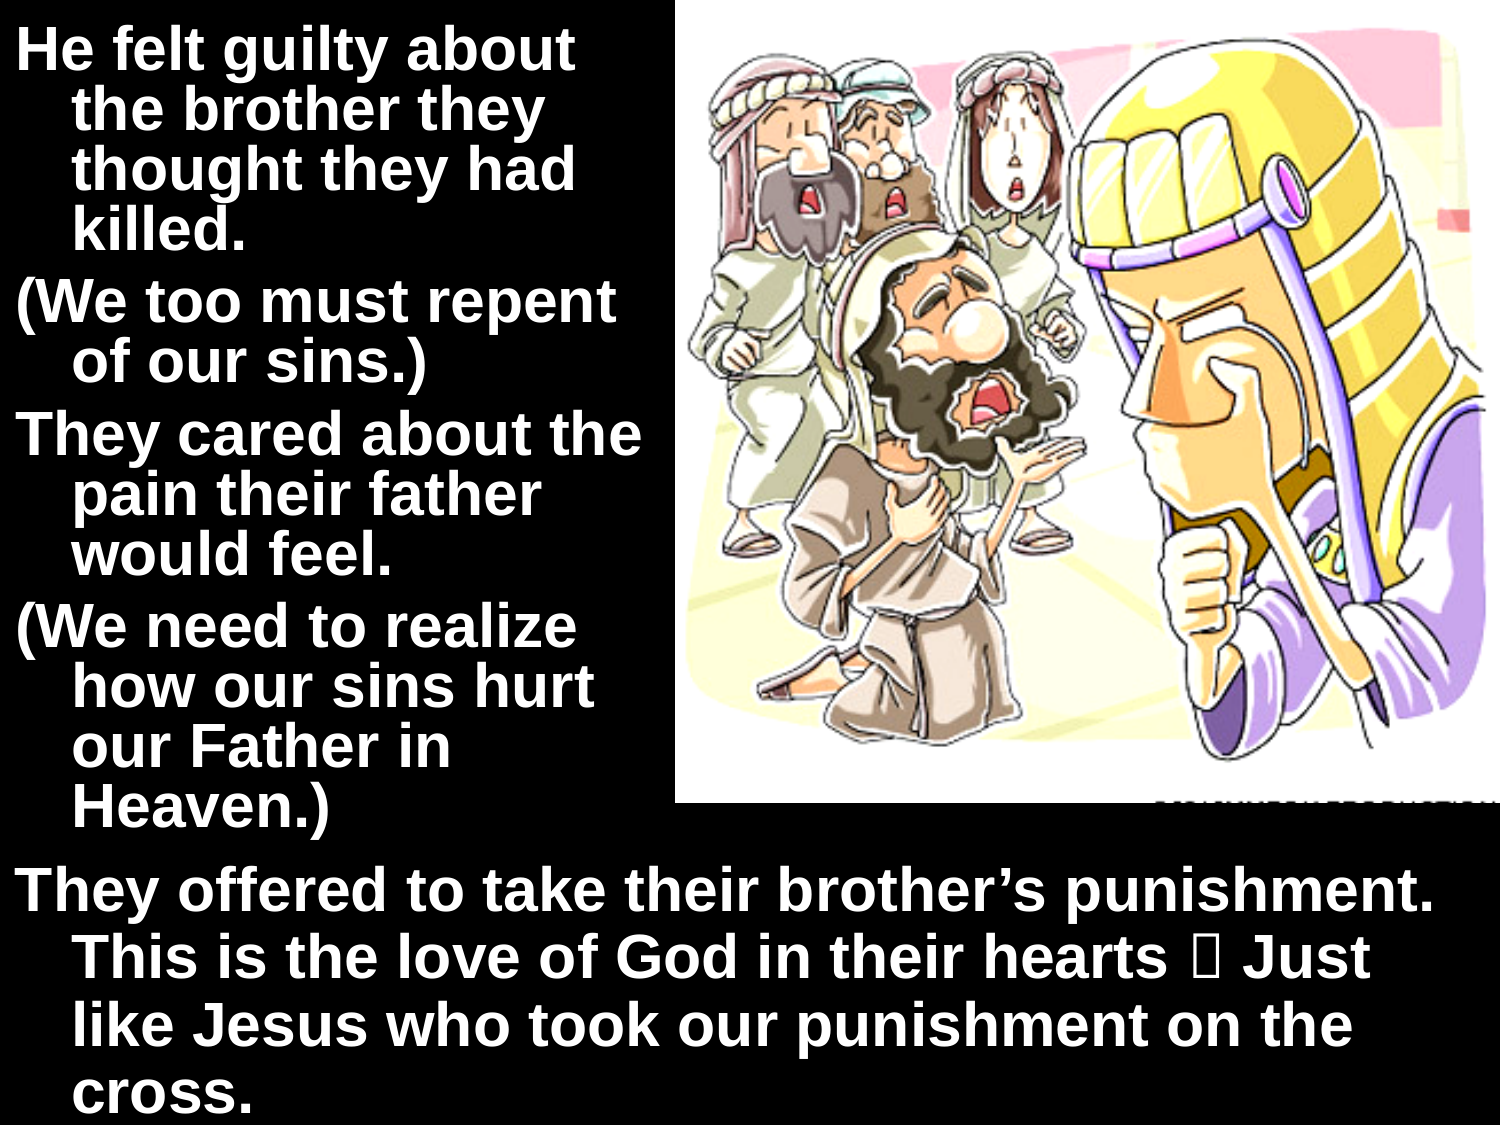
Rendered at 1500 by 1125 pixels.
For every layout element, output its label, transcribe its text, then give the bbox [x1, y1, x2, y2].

text_box They offered to take their brother’s punishment. This is the love of God in their hearts  Just like Jesus who took our punishment on the cross. [0, 849, 1500, 1113]
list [674, 0, 1500, 803]
list He felt guilty about the brother they thought they had killed. (We too must repent of our sins.) They cared about the pain their father would feel. (We need to realize how our sins hurt our Father in Heaven.) [0, 0, 675, 849]
